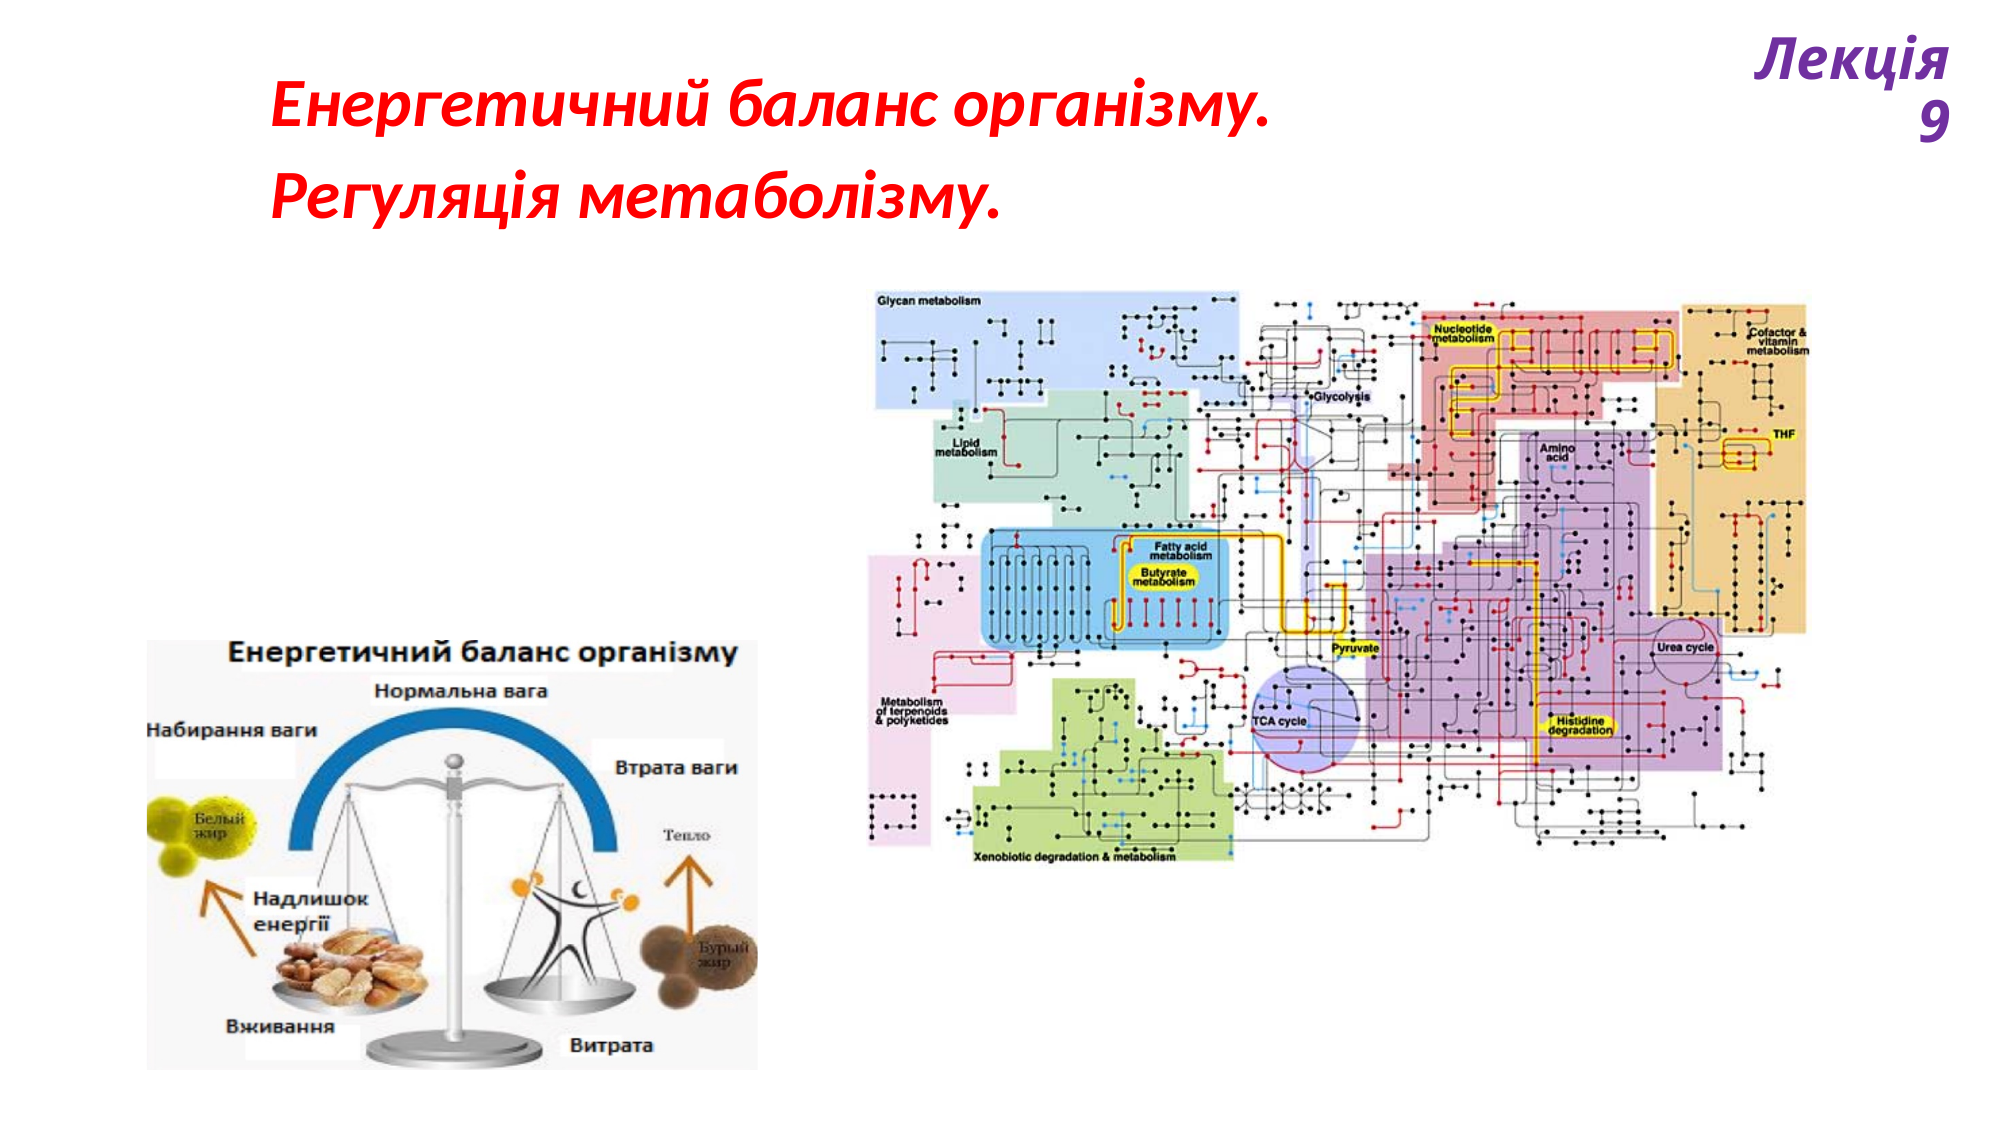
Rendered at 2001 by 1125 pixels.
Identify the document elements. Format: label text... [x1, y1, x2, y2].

picture [866, 289, 1812, 869]
list Енергетичний баланс організму. Регуляція метаболізму. [255, 59, 2000, 242]
title Лекція 9 [1707, 1, 1966, 59]
picture [146, 640, 758, 1070]
